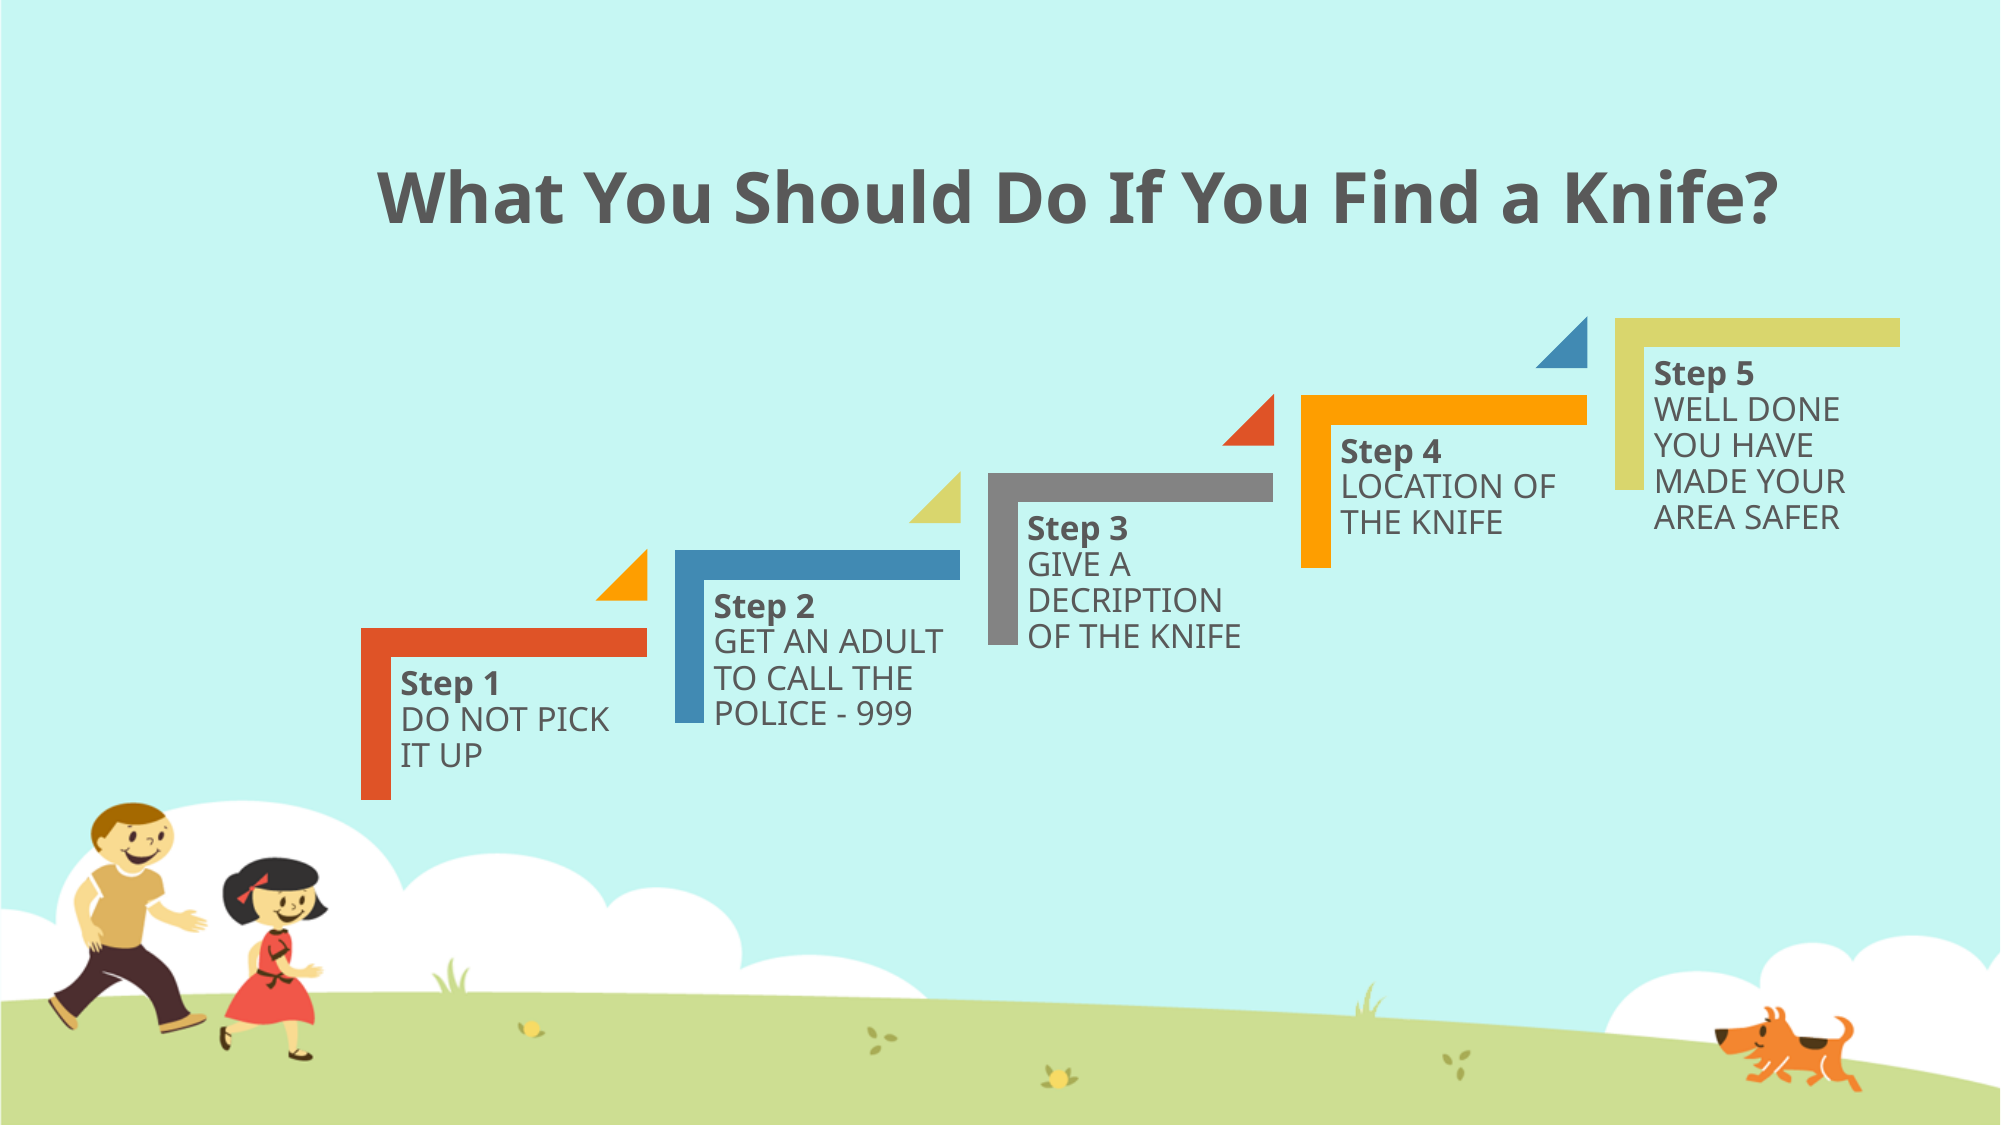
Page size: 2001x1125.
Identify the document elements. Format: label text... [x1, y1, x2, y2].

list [362, 262, 1900, 938]
picture [0, 0, 2001, 1125]
title What You Should Do If You Find a Knife? [362, 50, 1900, 247]
